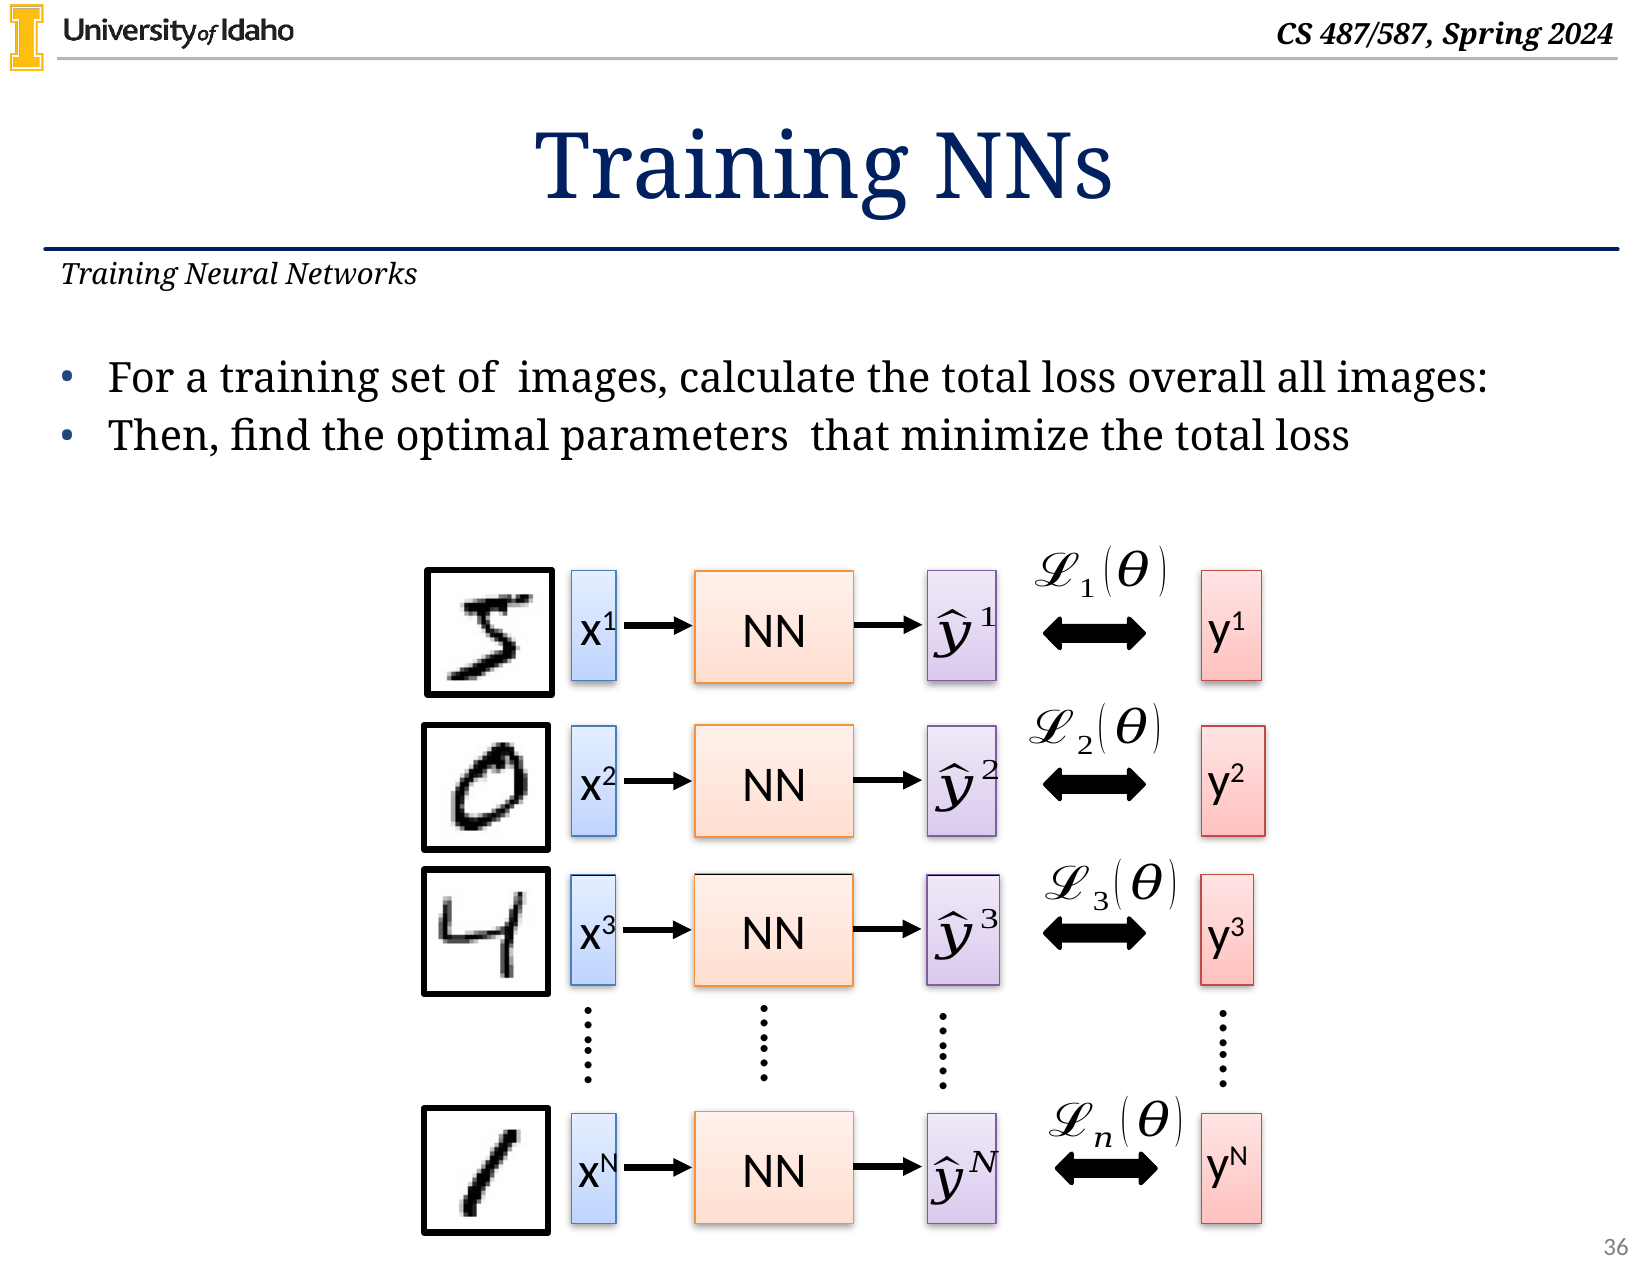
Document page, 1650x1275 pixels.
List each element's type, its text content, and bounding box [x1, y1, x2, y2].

picture [57, 2, 294, 52]
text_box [563, 570, 634, 681]
text_box NN [694, 1111, 854, 1224]
text_box …… [742, 994, 828, 1112]
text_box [563, 725, 634, 837]
picture [426, 727, 546, 847]
picture [426, 872, 546, 991]
text_box NN [694, 724, 854, 838]
title Training NNs [0, 75, 1650, 248]
picture [9, 4, 48, 71]
picture [426, 1111, 546, 1230]
text_box …… [566, 977, 652, 1114]
text_box …… [921, 990, 1006, 1120]
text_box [927, 570, 1263, 681]
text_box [927, 1113, 1266, 1224]
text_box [563, 874, 633, 986]
picture [430, 572, 549, 692]
list Training Neural Networks [45, 247, 1062, 306]
text_box …… [1201, 981, 1286, 1118]
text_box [926, 874, 1262, 986]
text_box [927, 725, 1262, 837]
text_box NN [694, 873, 854, 987]
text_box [561, 1113, 636, 1224]
text_box NN [694, 570, 854, 684]
